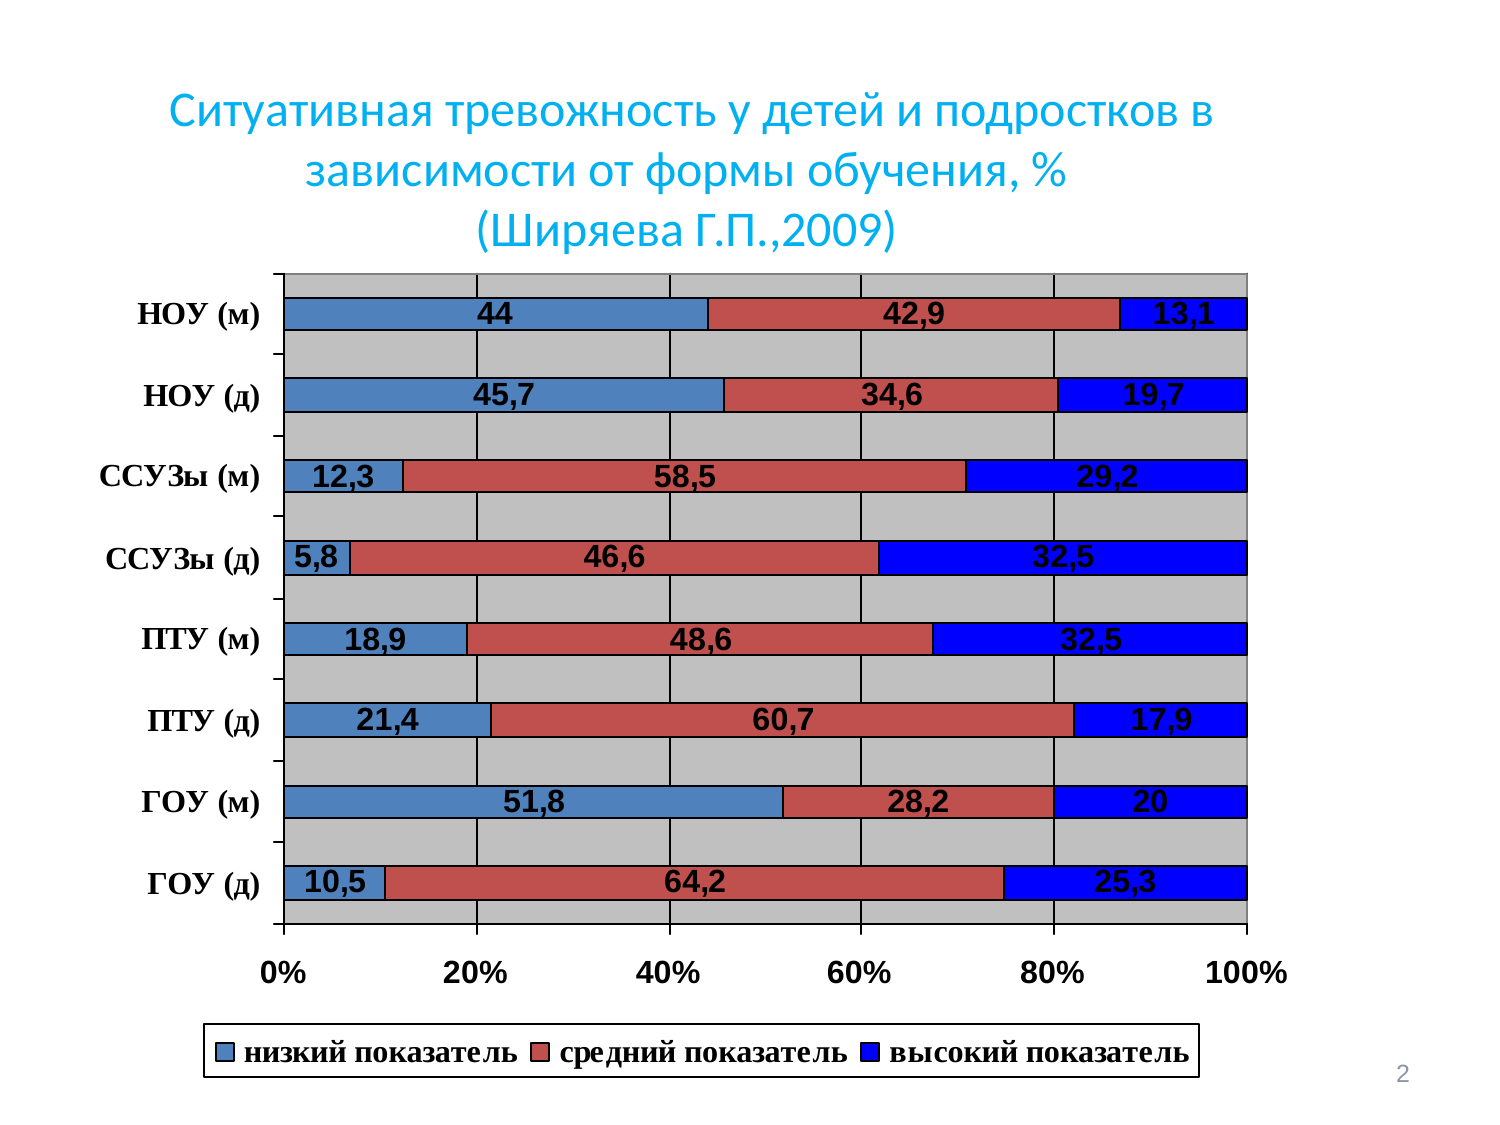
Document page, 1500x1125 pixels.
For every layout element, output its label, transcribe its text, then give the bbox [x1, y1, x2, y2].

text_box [64, 243, 1344, 1095]
title Ситуативная тревожность у детей и подростков в зависимости от формы обучения, % (Ширяева Г.П.,2009) [147, 66, 1238, 241]
slide_number 2 [1343, 1042, 1425, 1103]
